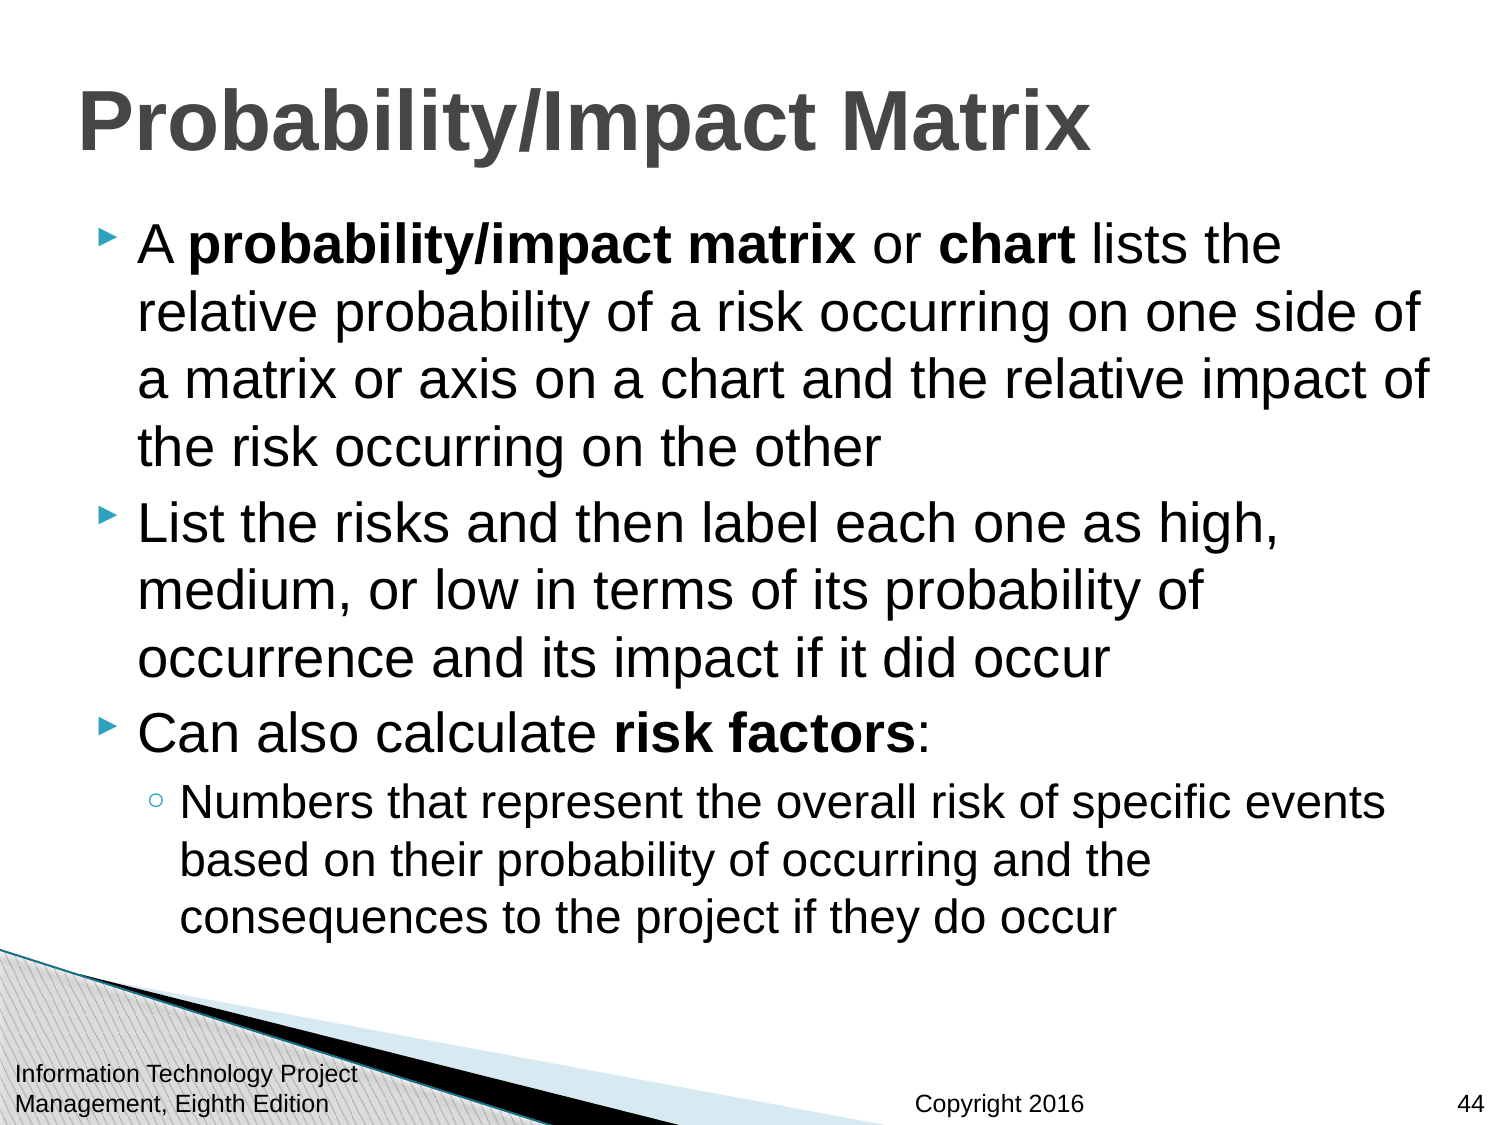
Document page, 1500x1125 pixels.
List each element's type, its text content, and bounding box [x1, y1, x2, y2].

list A probability/impact matrix or chart lists the relative probability of a risk occurring on one side of a matrix or axis on a chart and the relative impact of the risk occurring on the other List the risks and then label each one as high, medium, or low in terms of its probability of occurrence and its impact if it did occur Can also calculate risk factors: Numbers that represent the overall risk of specific events based on their probability of occurring and the consequences to the project if they do occur [62, 199, 1451, 1026]
footer Information Technology Project Management, Eighth Edition [0, 1065, 425, 1125]
slide_number 44 [1408, 1065, 1500, 1125]
title Probability/Impact Matrix [62, 45, 1425, 188]
